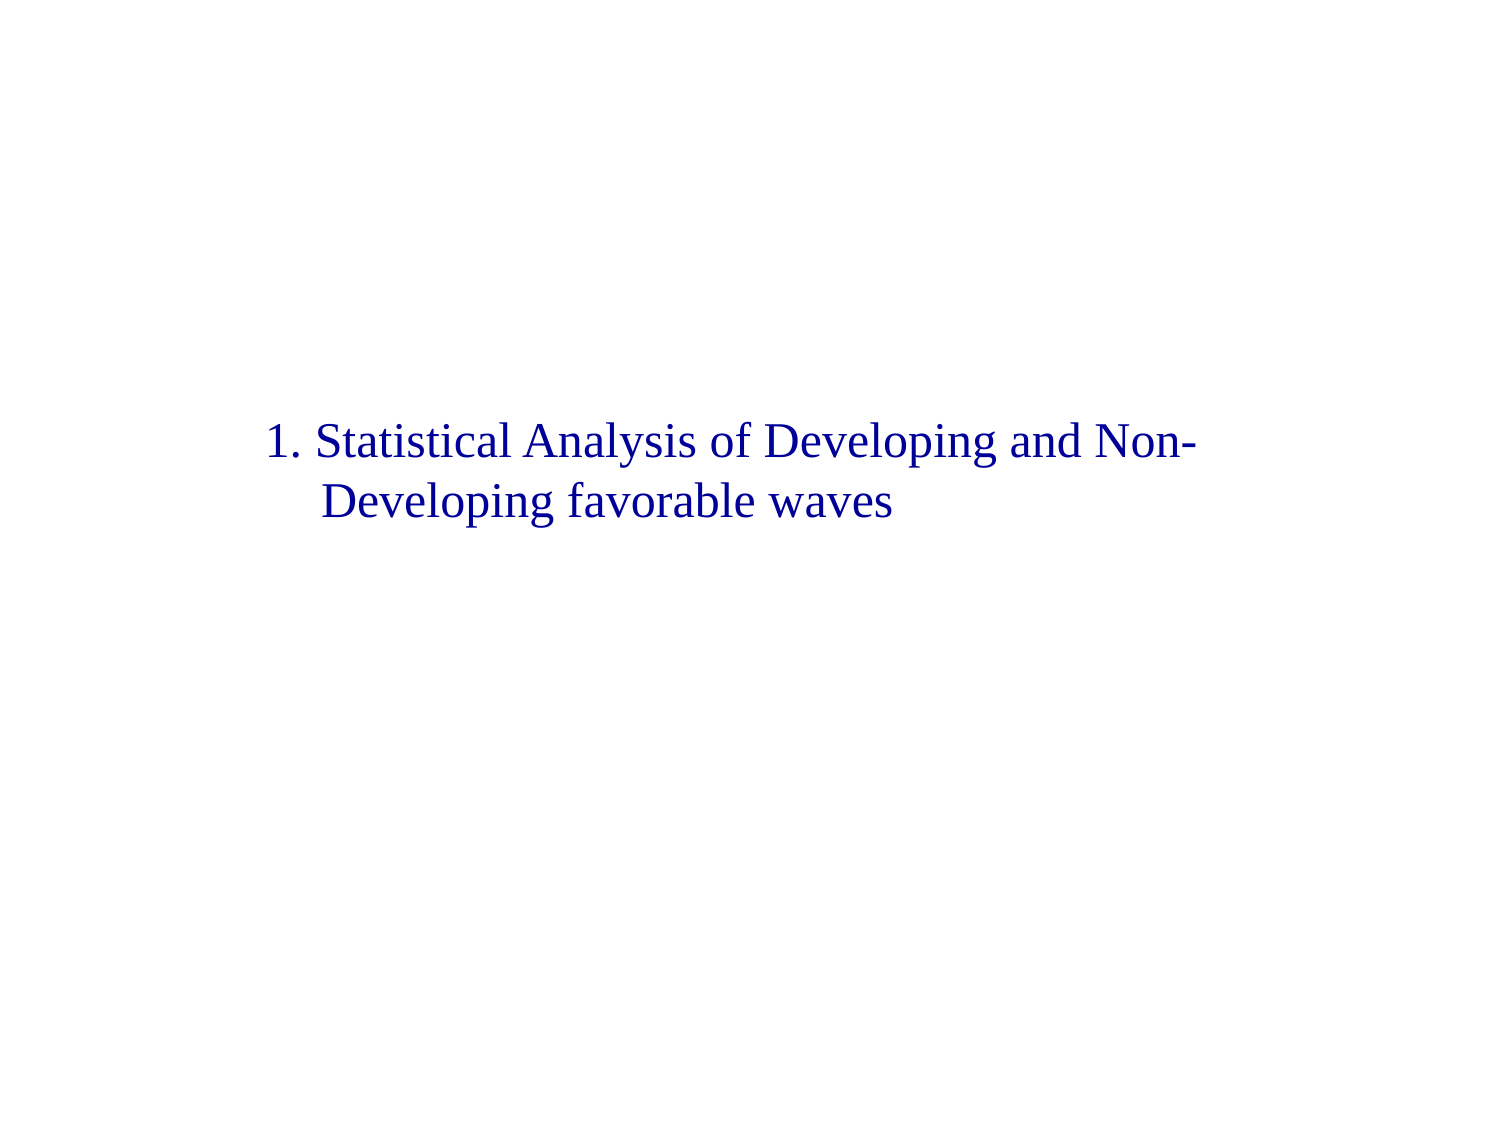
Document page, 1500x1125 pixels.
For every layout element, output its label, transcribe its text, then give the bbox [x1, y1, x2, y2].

text_box 1. Statistical Analysis of Developing and Non-Developing favorable waves [249, 399, 1250, 535]
